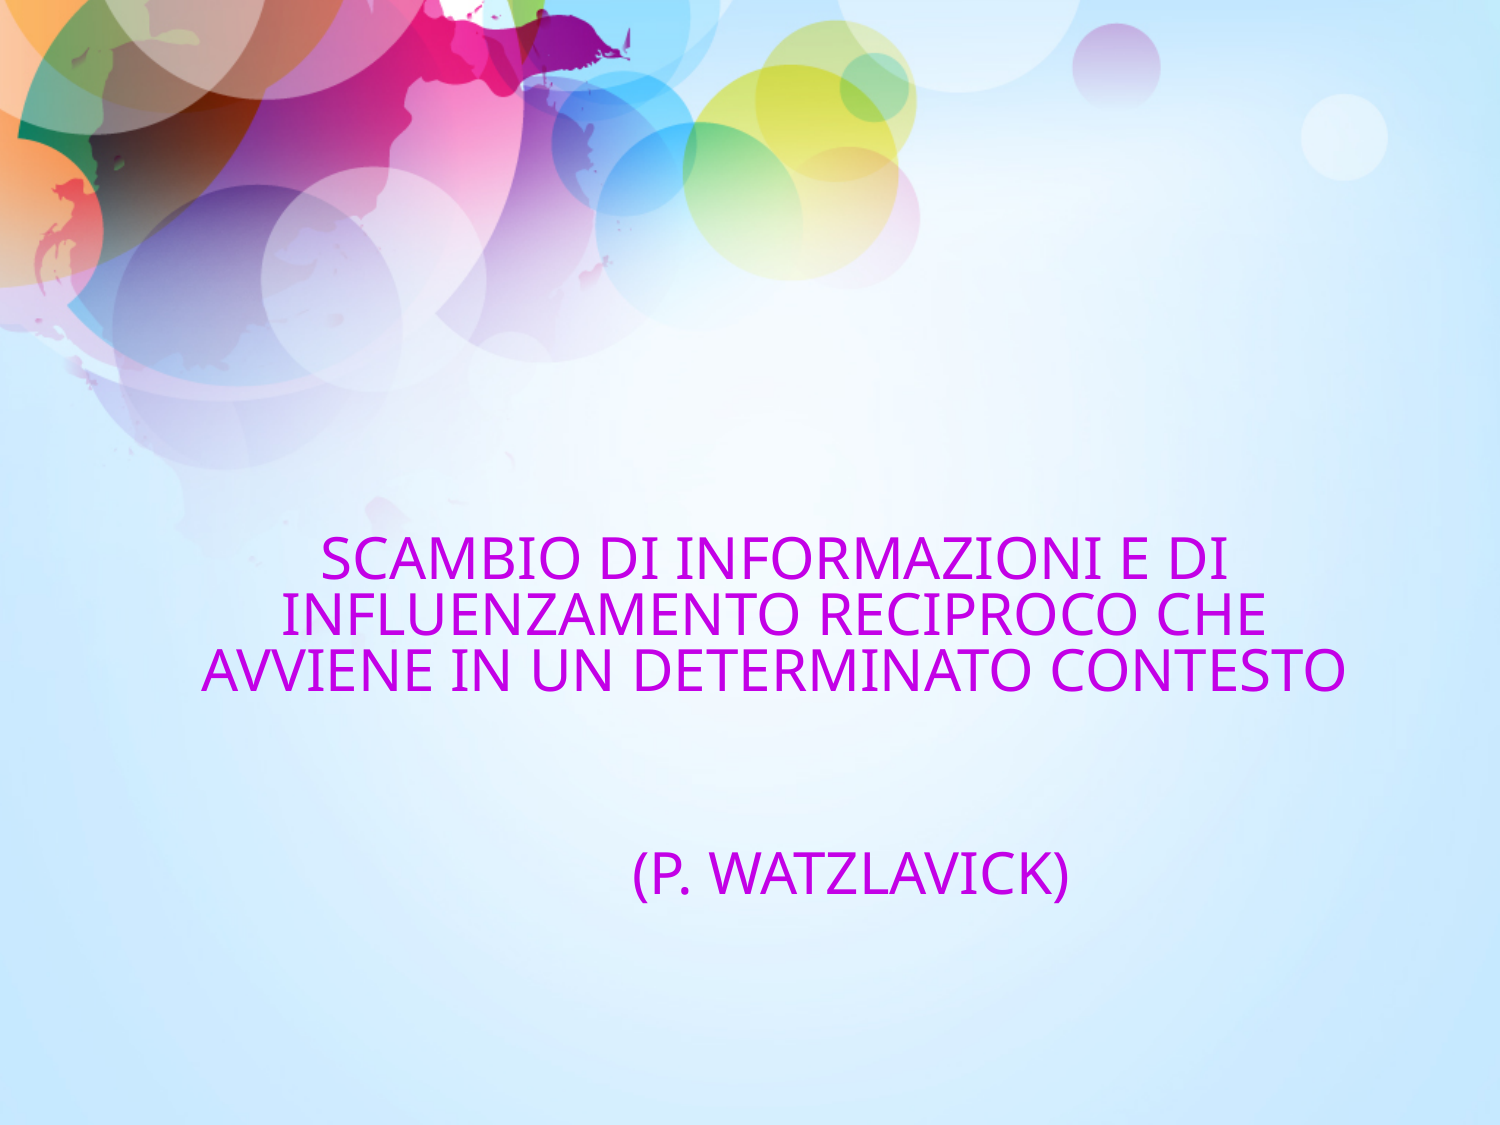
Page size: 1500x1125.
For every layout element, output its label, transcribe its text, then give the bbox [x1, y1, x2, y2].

list SCAMBIO DI INFORMAZIONI E DI INFLUENZAMENTO RECIPROCO CHE AVVIENE IN UN DETERMINATO CONTESTO (P. WATZLAVICK) [174, 527, 1375, 846]
picture [0, 0, 1500, 1125]
